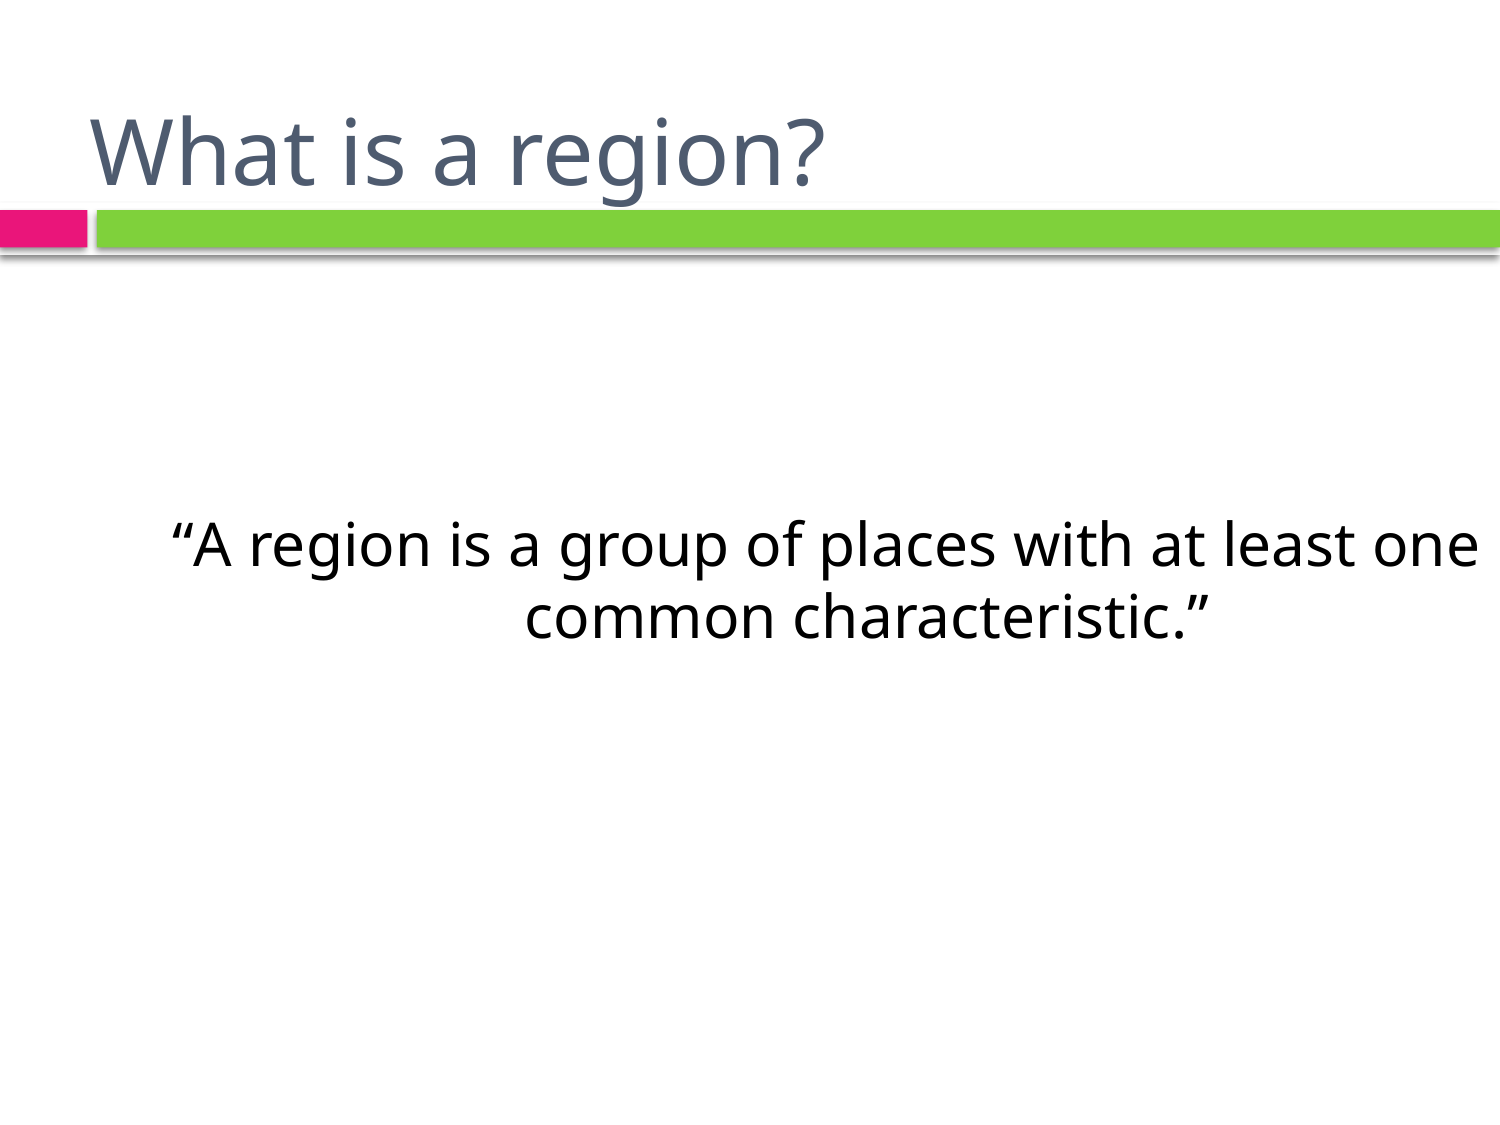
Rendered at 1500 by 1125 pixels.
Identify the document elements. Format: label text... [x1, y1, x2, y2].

title What is a region? [75, 62, 1418, 235]
list “A region is a group of places with at least one common characteristic.” [157, 237, 1500, 925]
